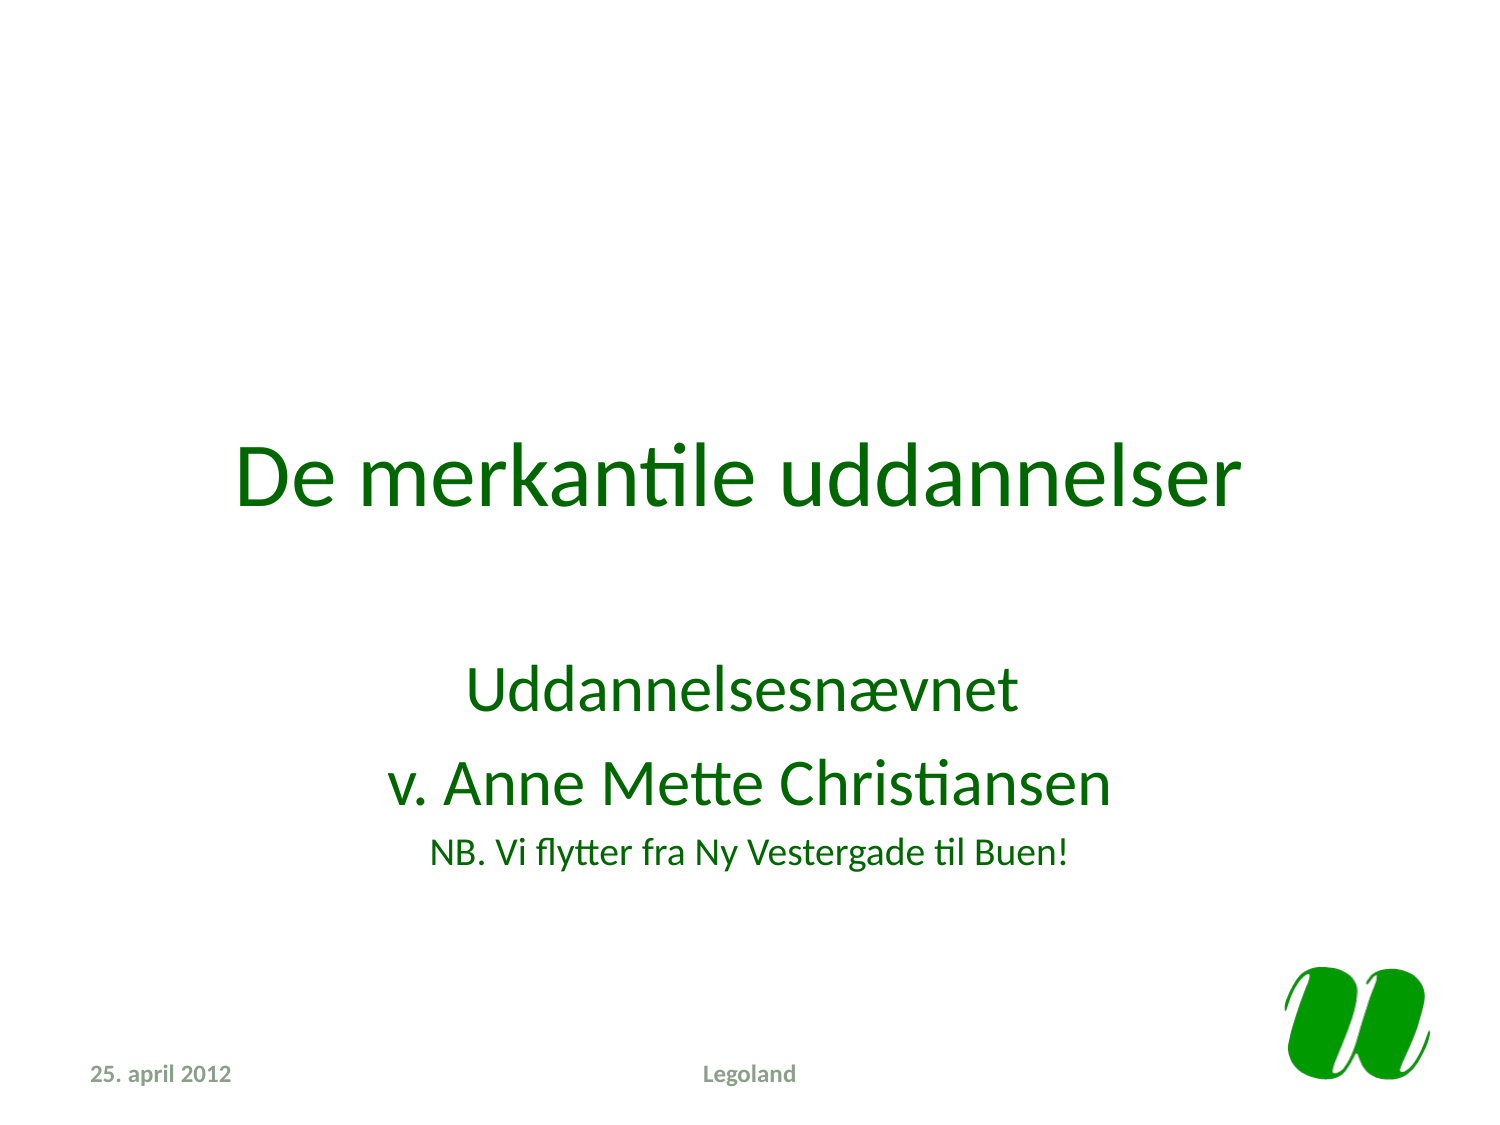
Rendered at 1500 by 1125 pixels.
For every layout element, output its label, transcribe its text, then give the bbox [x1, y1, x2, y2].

footer Legoland [512, 1042, 988, 1103]
picture [1281, 964, 1433, 1083]
title De merkantile uddannelser [112, 349, 1388, 591]
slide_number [75, 1042, 425, 1103]
subtitle Uddannelsesnævnet v. Anne Mette Christiansen NB. Vi flytter fra Ny Vestergade til Buen! [225, 637, 1275, 925]
